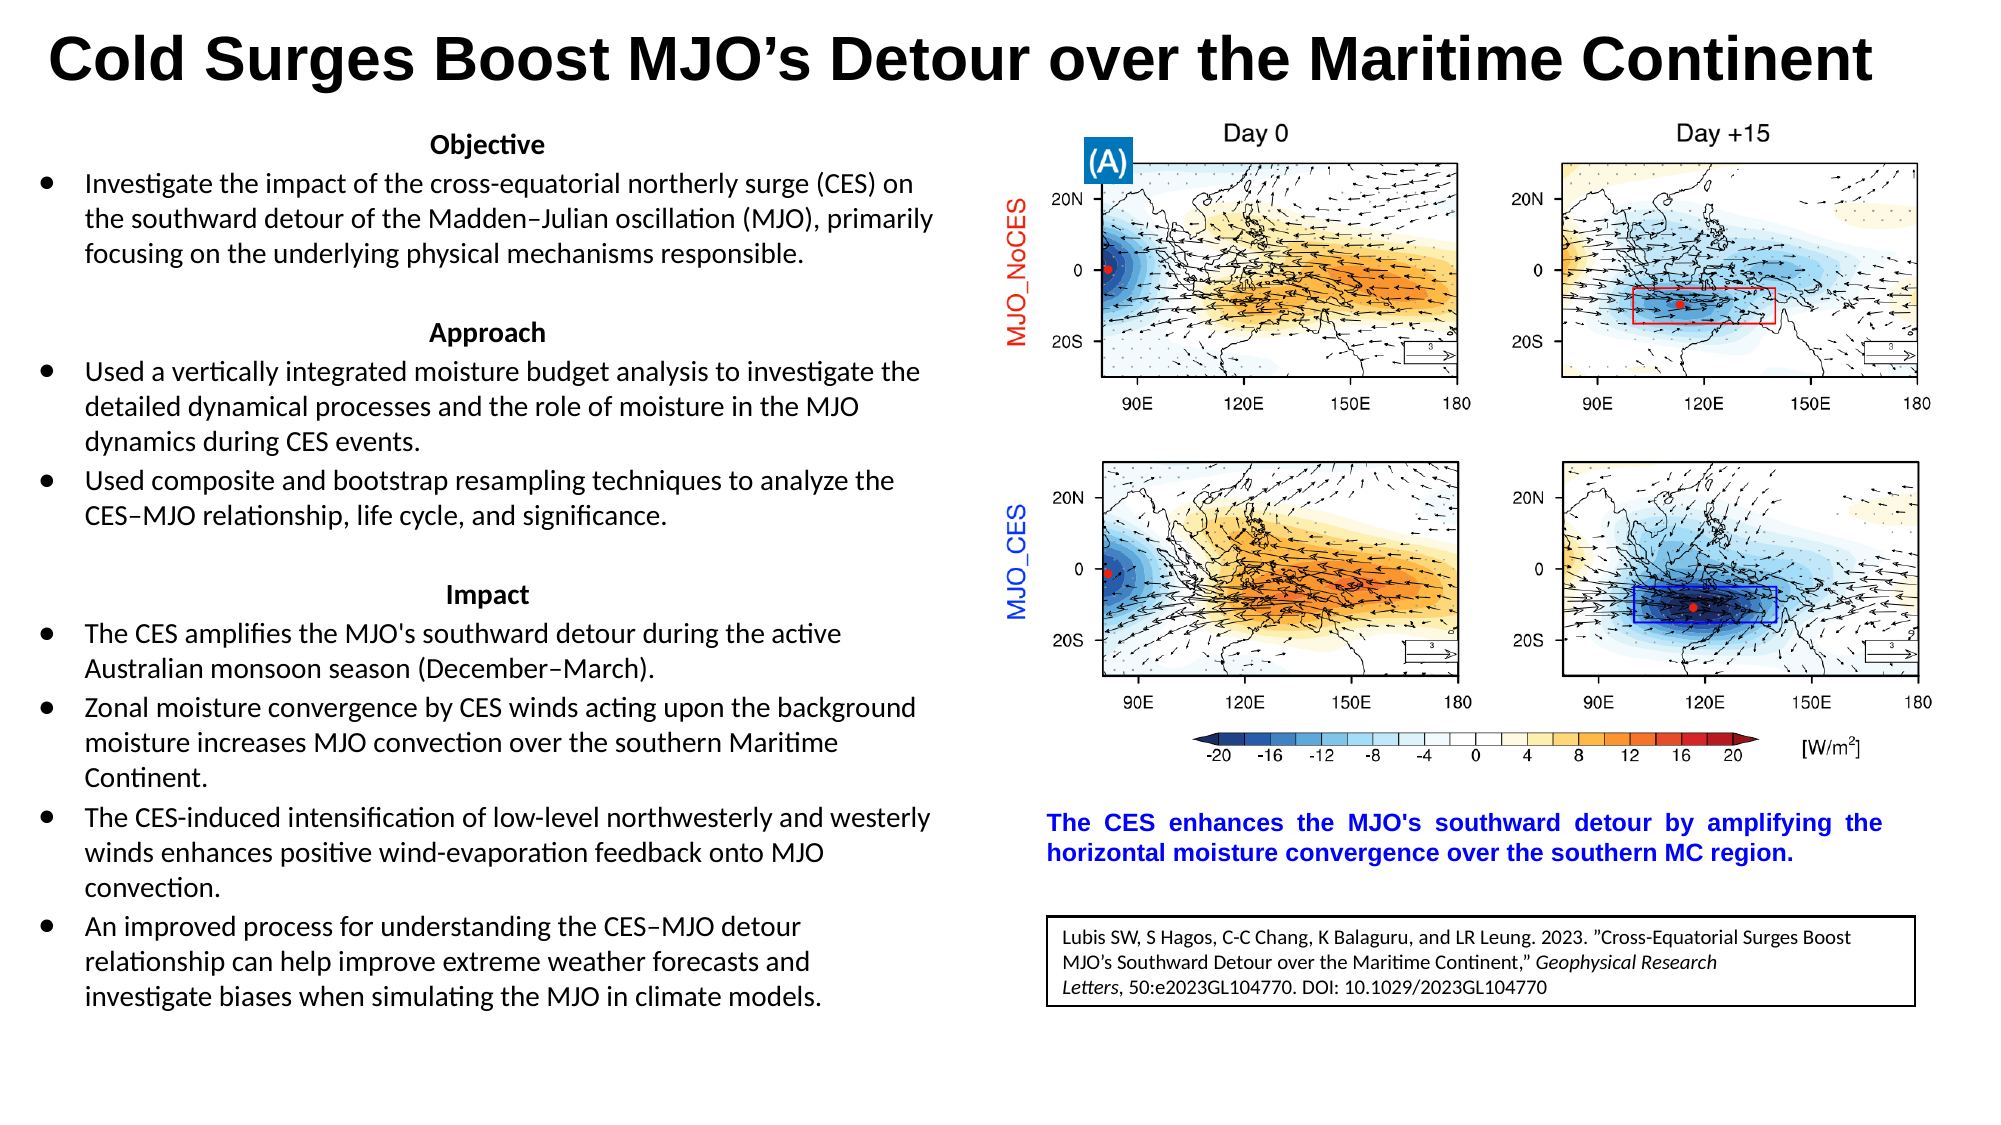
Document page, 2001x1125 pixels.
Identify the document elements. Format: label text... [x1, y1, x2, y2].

text_box Lubis SW, S Hagos, C-C Chang, K Balaguru, and LR Leung. 2023. ”Cross-Equatorial Surges Boost MJO’s Southward Detour over the Maritime Continent,” Geophysical Research Letters, 50:e2023GL104770. DOI: 10.1029/2023GL104770 [1047, 916, 1915, 1007]
text_box The CES enhances the MJO's southward detour by amplifying the horizontal moisture convergence over the southern MC region. [1031, 798, 1900, 874]
picture [1001, 117, 1934, 768]
text_box [249, 58, 284, 94]
text_box Cold Surges Boost MJO’s Detour over the Maritime Continent [33, 10, 1969, 101]
text_box Objective Investigate the impact of the cross-equatorial northerly surge (CES) on the southward detour of the Madden–Julian oscillation (MJO), primarily focusing on the underlying physical mechanisms responsible. Approach Used a vertically integrated moisture budget analysis to investigate the detailed dynamical processes and the role of moisture in the MJO dynamics during CES events. Used composite and bootstrap resampling techniques to analyze the CES–MJO relationship, life cycle, and significance. Impact The CES amplifies the MJO's southward detour during the active Australian monsoon season (December–March). Zonal moisture convergence by CES winds acting upon the background moisture increases MJO convection over the southern Maritime Continent. The CES-induced intensification of low-level northwesterly and westerly winds enhances positive wind-evaporation feedback onto MJO convection. An improved process for understanding the CES–MJO detour relationship can help improve extreme weather forecasts and investigate biases when simulating the MJO in climate models. [23, 117, 953, 1086]
